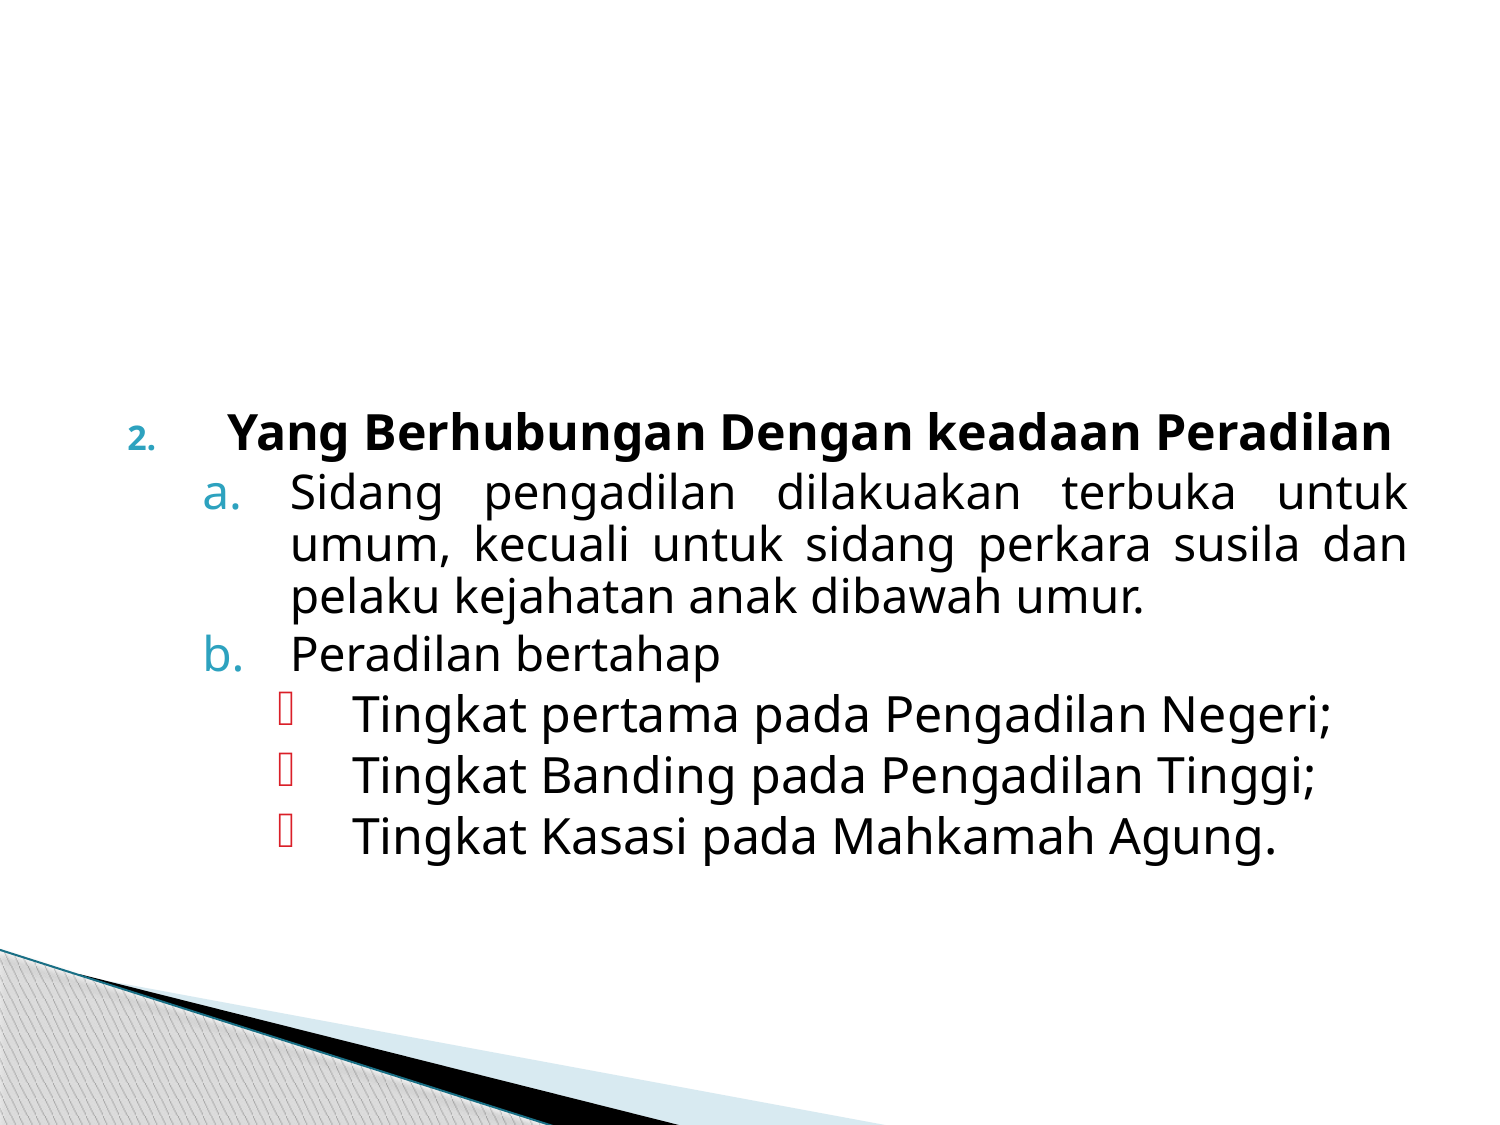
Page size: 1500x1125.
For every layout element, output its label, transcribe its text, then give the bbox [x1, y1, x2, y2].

list Yang Berhubungan Dengan keadaan Peradilan Sidang pengadilan dilakuakan terbuka untuk umum, kecuali untuk sidang perkara susila dan pelaku kejahatan anak dibawah umur. Peradilan bertahap Tingkat pertama pada Pengadilan Negeri; Tingkat Banding pada Pengadilan Tinggi; Tingkat Kasasi pada Mahkamah Agung. [112, 399, 1425, 1050]
